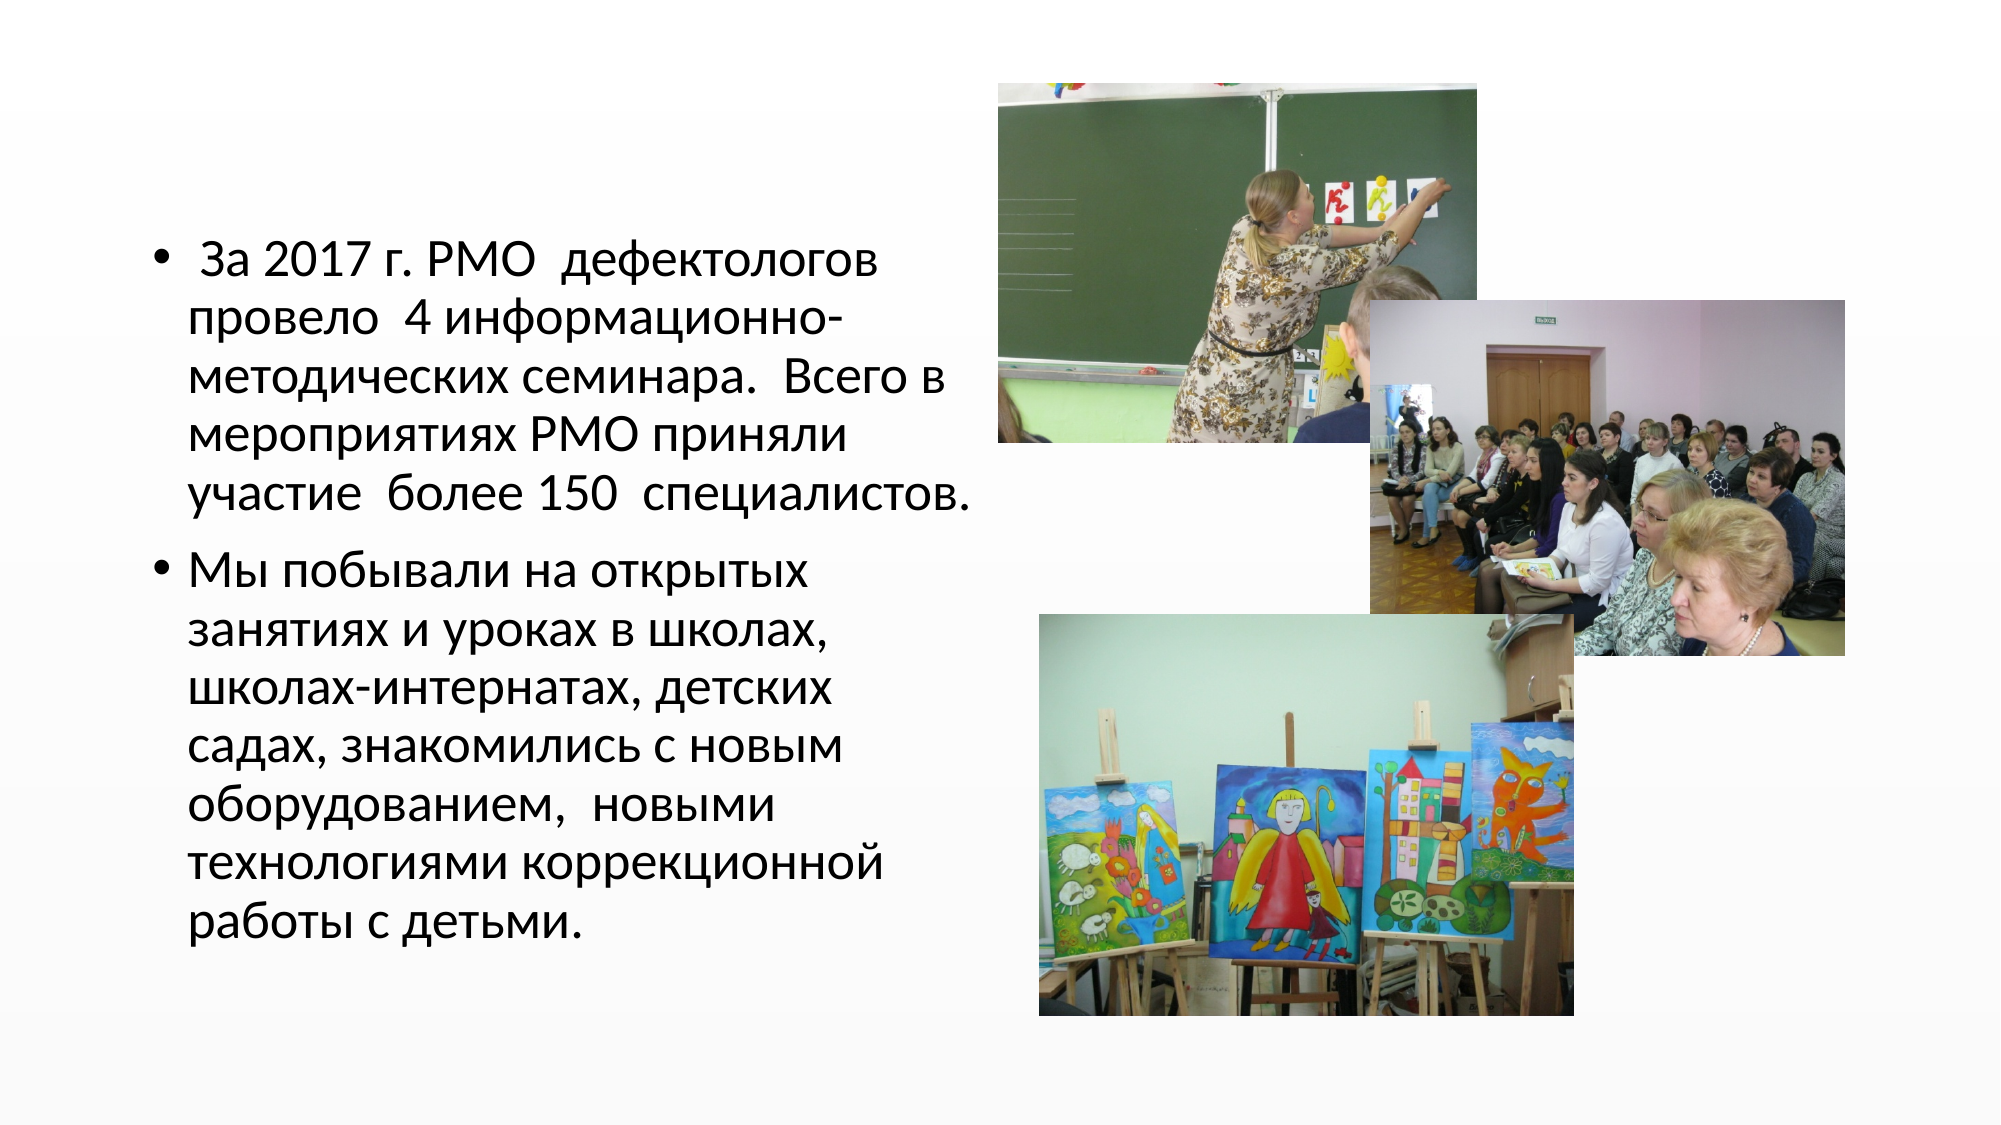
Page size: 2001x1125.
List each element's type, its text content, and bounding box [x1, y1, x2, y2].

picture [998, 83, 1845, 1016]
list За 2017 г. РМО дефектологов провело 4 информационно-методических семинара. Всего в мероприятиях РМО приняли участие более 150 специалистов. Мы побывали на открытых занятиях и уроках в школах, школах-интернатах, детских садах, знакомились с новым оборудованием, новыми технологиями коррекционной работы с детьми. [137, 222, 988, 1014]
